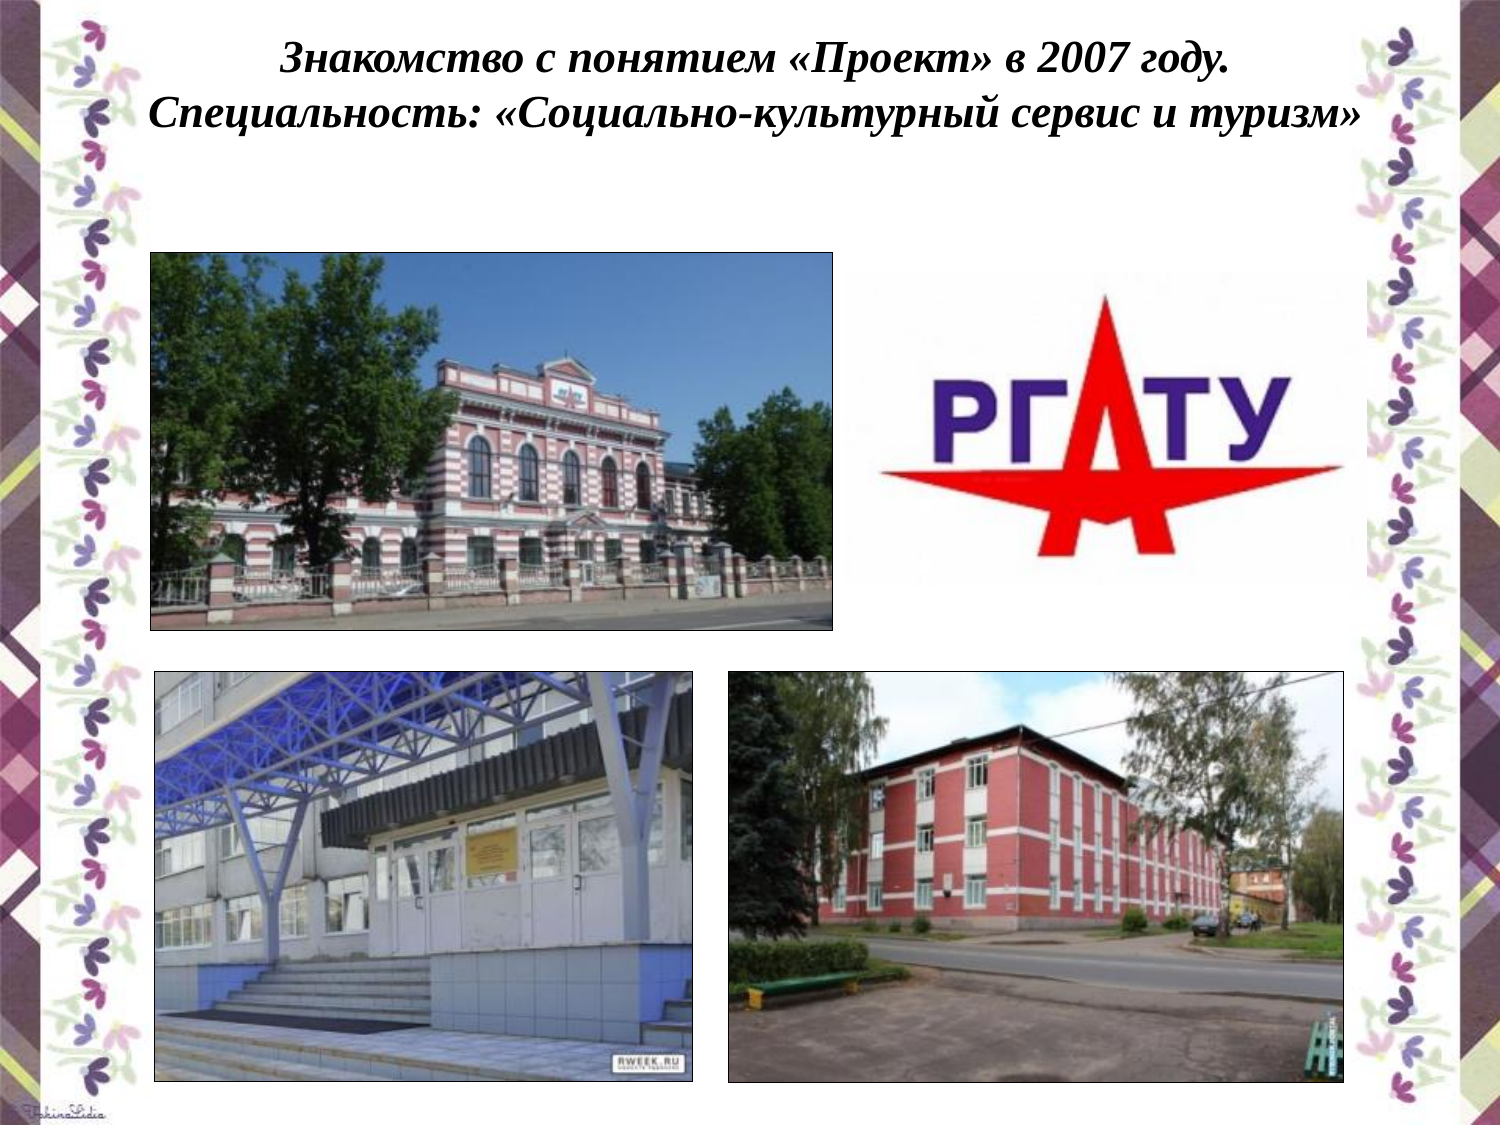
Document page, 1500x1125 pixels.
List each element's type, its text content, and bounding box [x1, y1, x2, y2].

picture [0, 0, 1500, 1125]
title Знакомство с понятием «Проект» в 2007 году. Специальность: «Социально-культурный сервис и туризм» [88, 19, 1424, 183]
